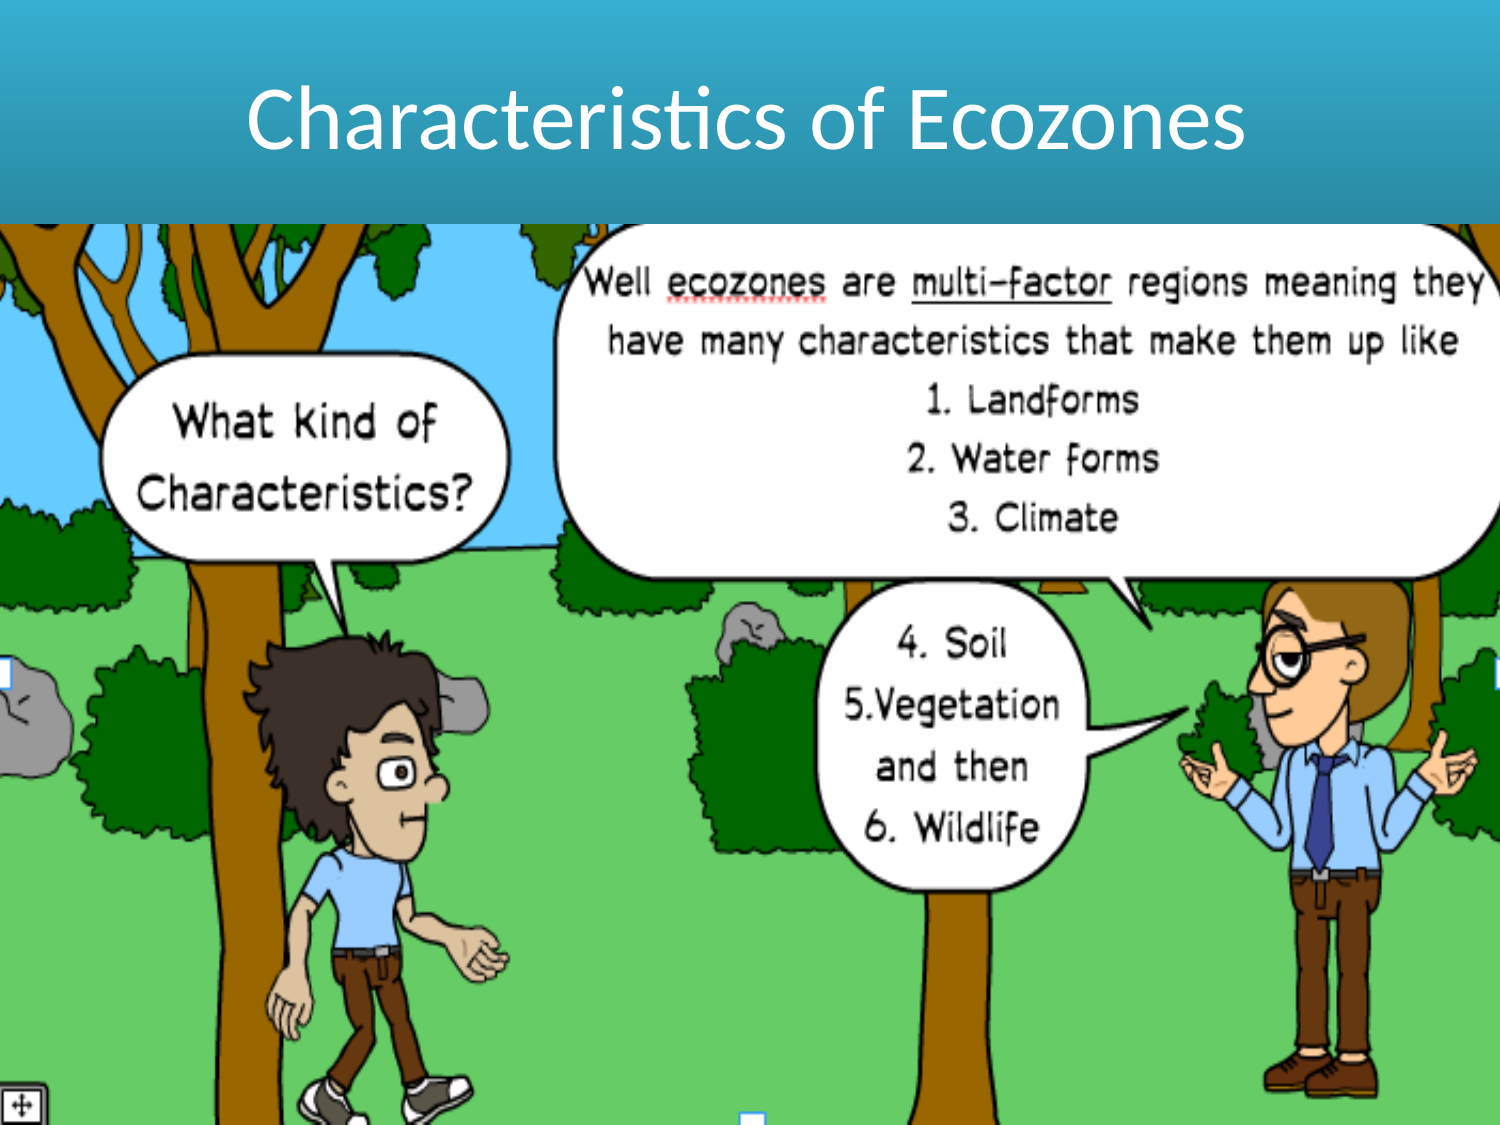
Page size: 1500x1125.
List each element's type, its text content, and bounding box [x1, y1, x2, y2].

picture [0, 224, 1500, 1125]
title Characteristics of Ecozones [0, 0, 1500, 224]
